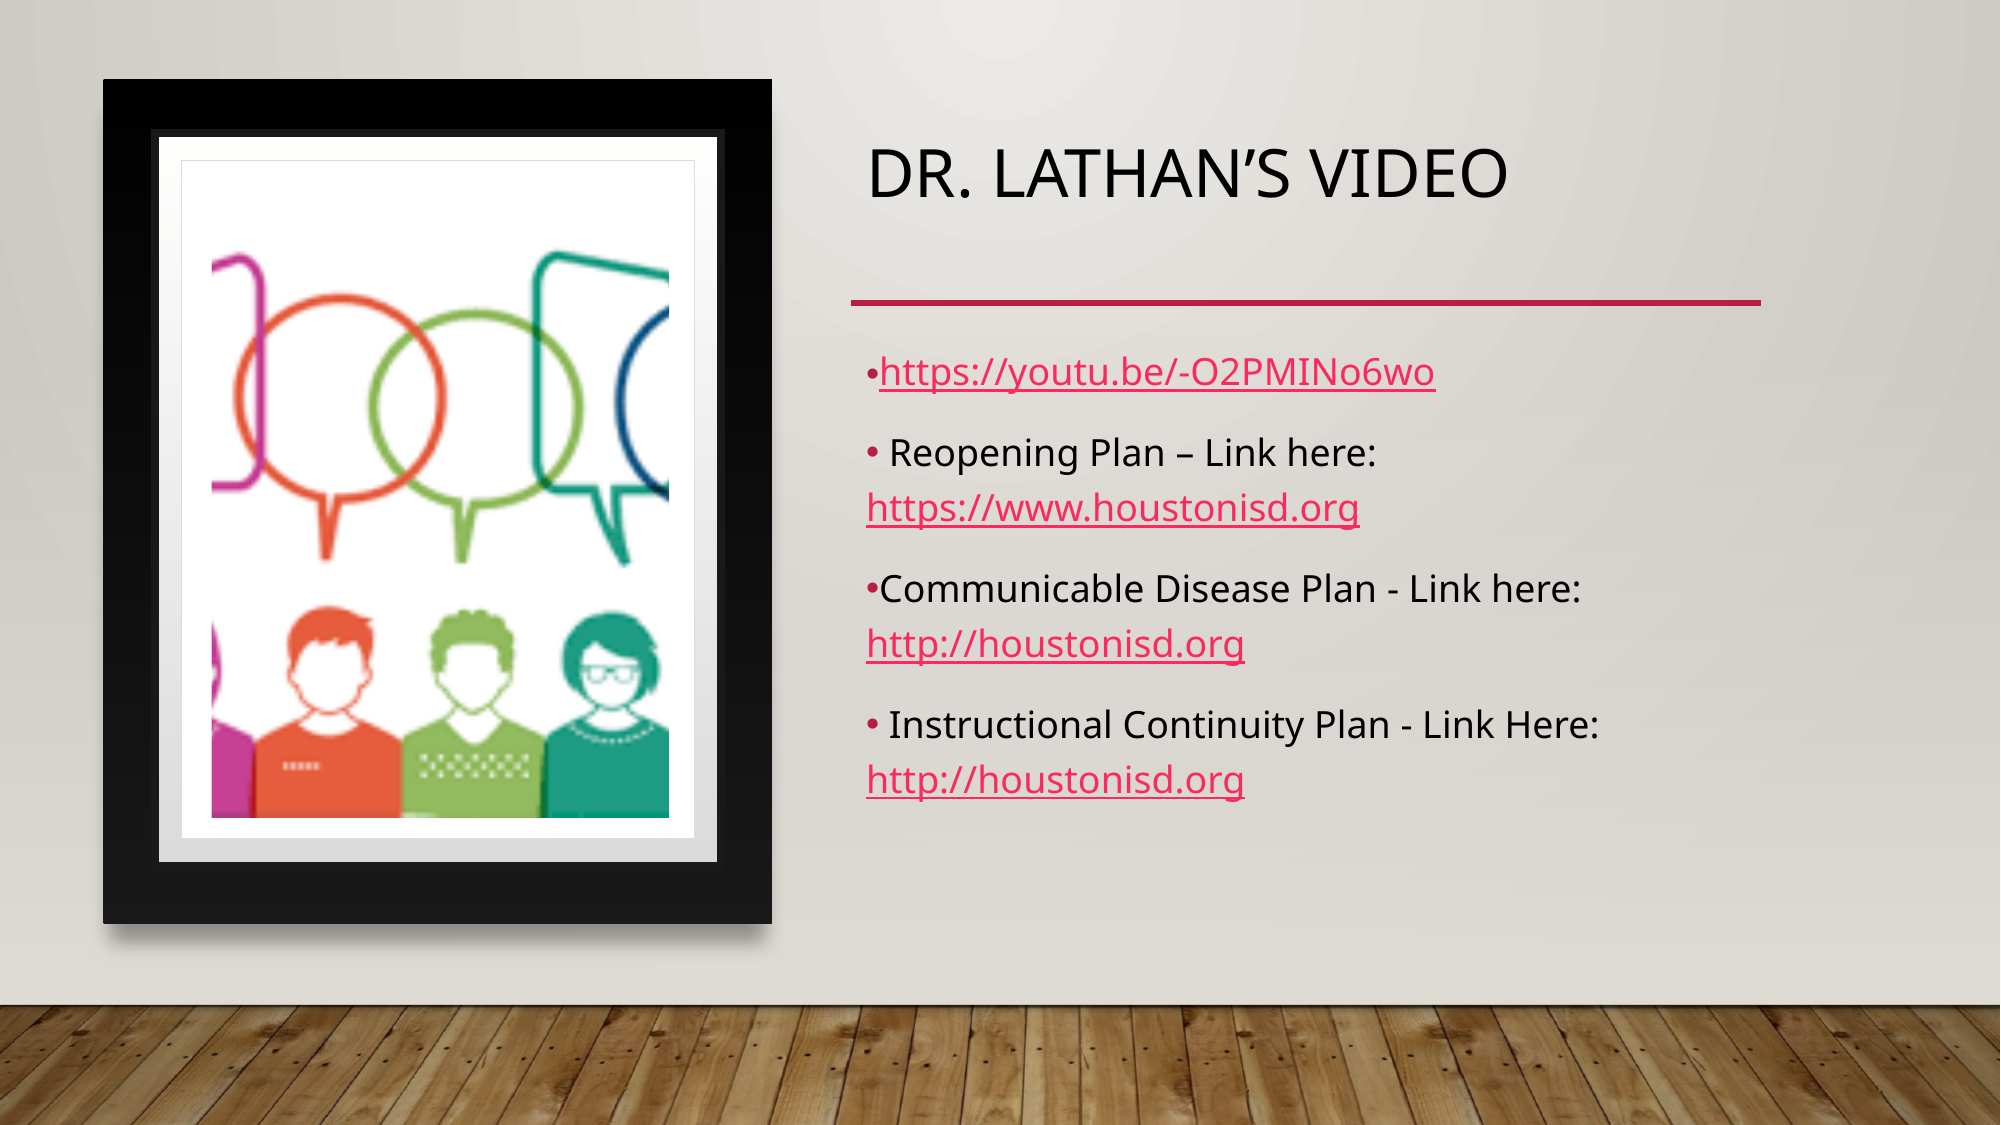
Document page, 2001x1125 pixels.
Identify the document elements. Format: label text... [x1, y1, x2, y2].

title Dr. Lathan’s Video [851, 131, 1762, 302]
text_box [0, 330, 2000, 1004]
text_box [0, 0, 2000, 330]
list https://youtu.be/-O2PMINo6wo Reopening Plan – Link here: https://www.houstonisd.org Communicable Disease Plan - Link here: http://houstonisd.org Instructional Continuity Plan - Link Here: http://houstonisd.org [851, 330, 1762, 897]
picture [211, 182, 670, 818]
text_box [103, 78, 773, 924]
picture [0, 1006, 2000, 1125]
